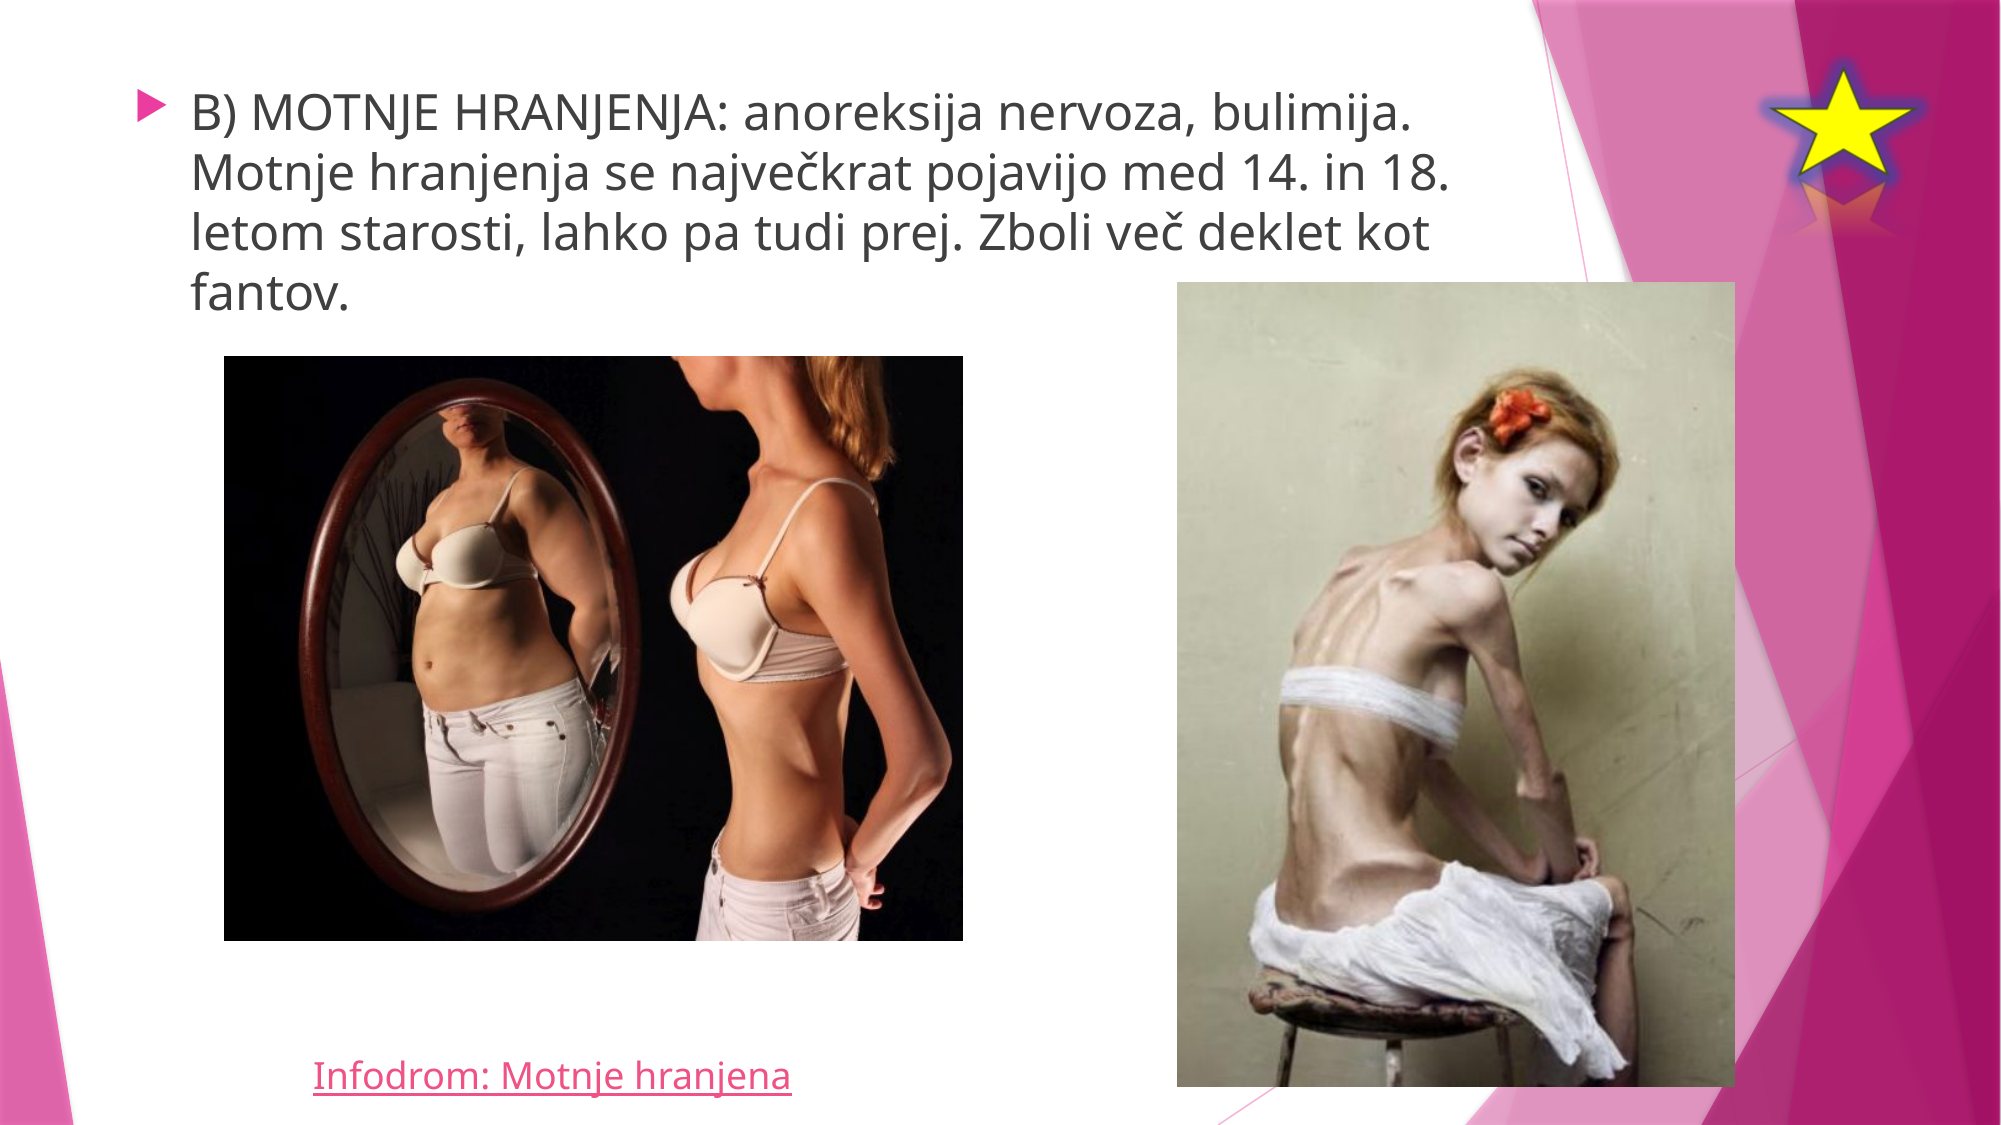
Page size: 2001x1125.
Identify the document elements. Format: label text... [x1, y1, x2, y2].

picture [223, 356, 963, 942]
picture [1744, 41, 1944, 313]
list B) MOTNJE HRANJENJA: anoreksija nervoza, bulimija. Motnje hranjenja se največkrat pojavijo med 14. in 18. letom starosti, lahko pa tudi prej. Zboli več deklet kot fantov. [118, 73, 1530, 357]
text_box Infodrom: Motnje hranjena [298, 1045, 807, 1111]
picture [1177, 282, 1735, 1088]
